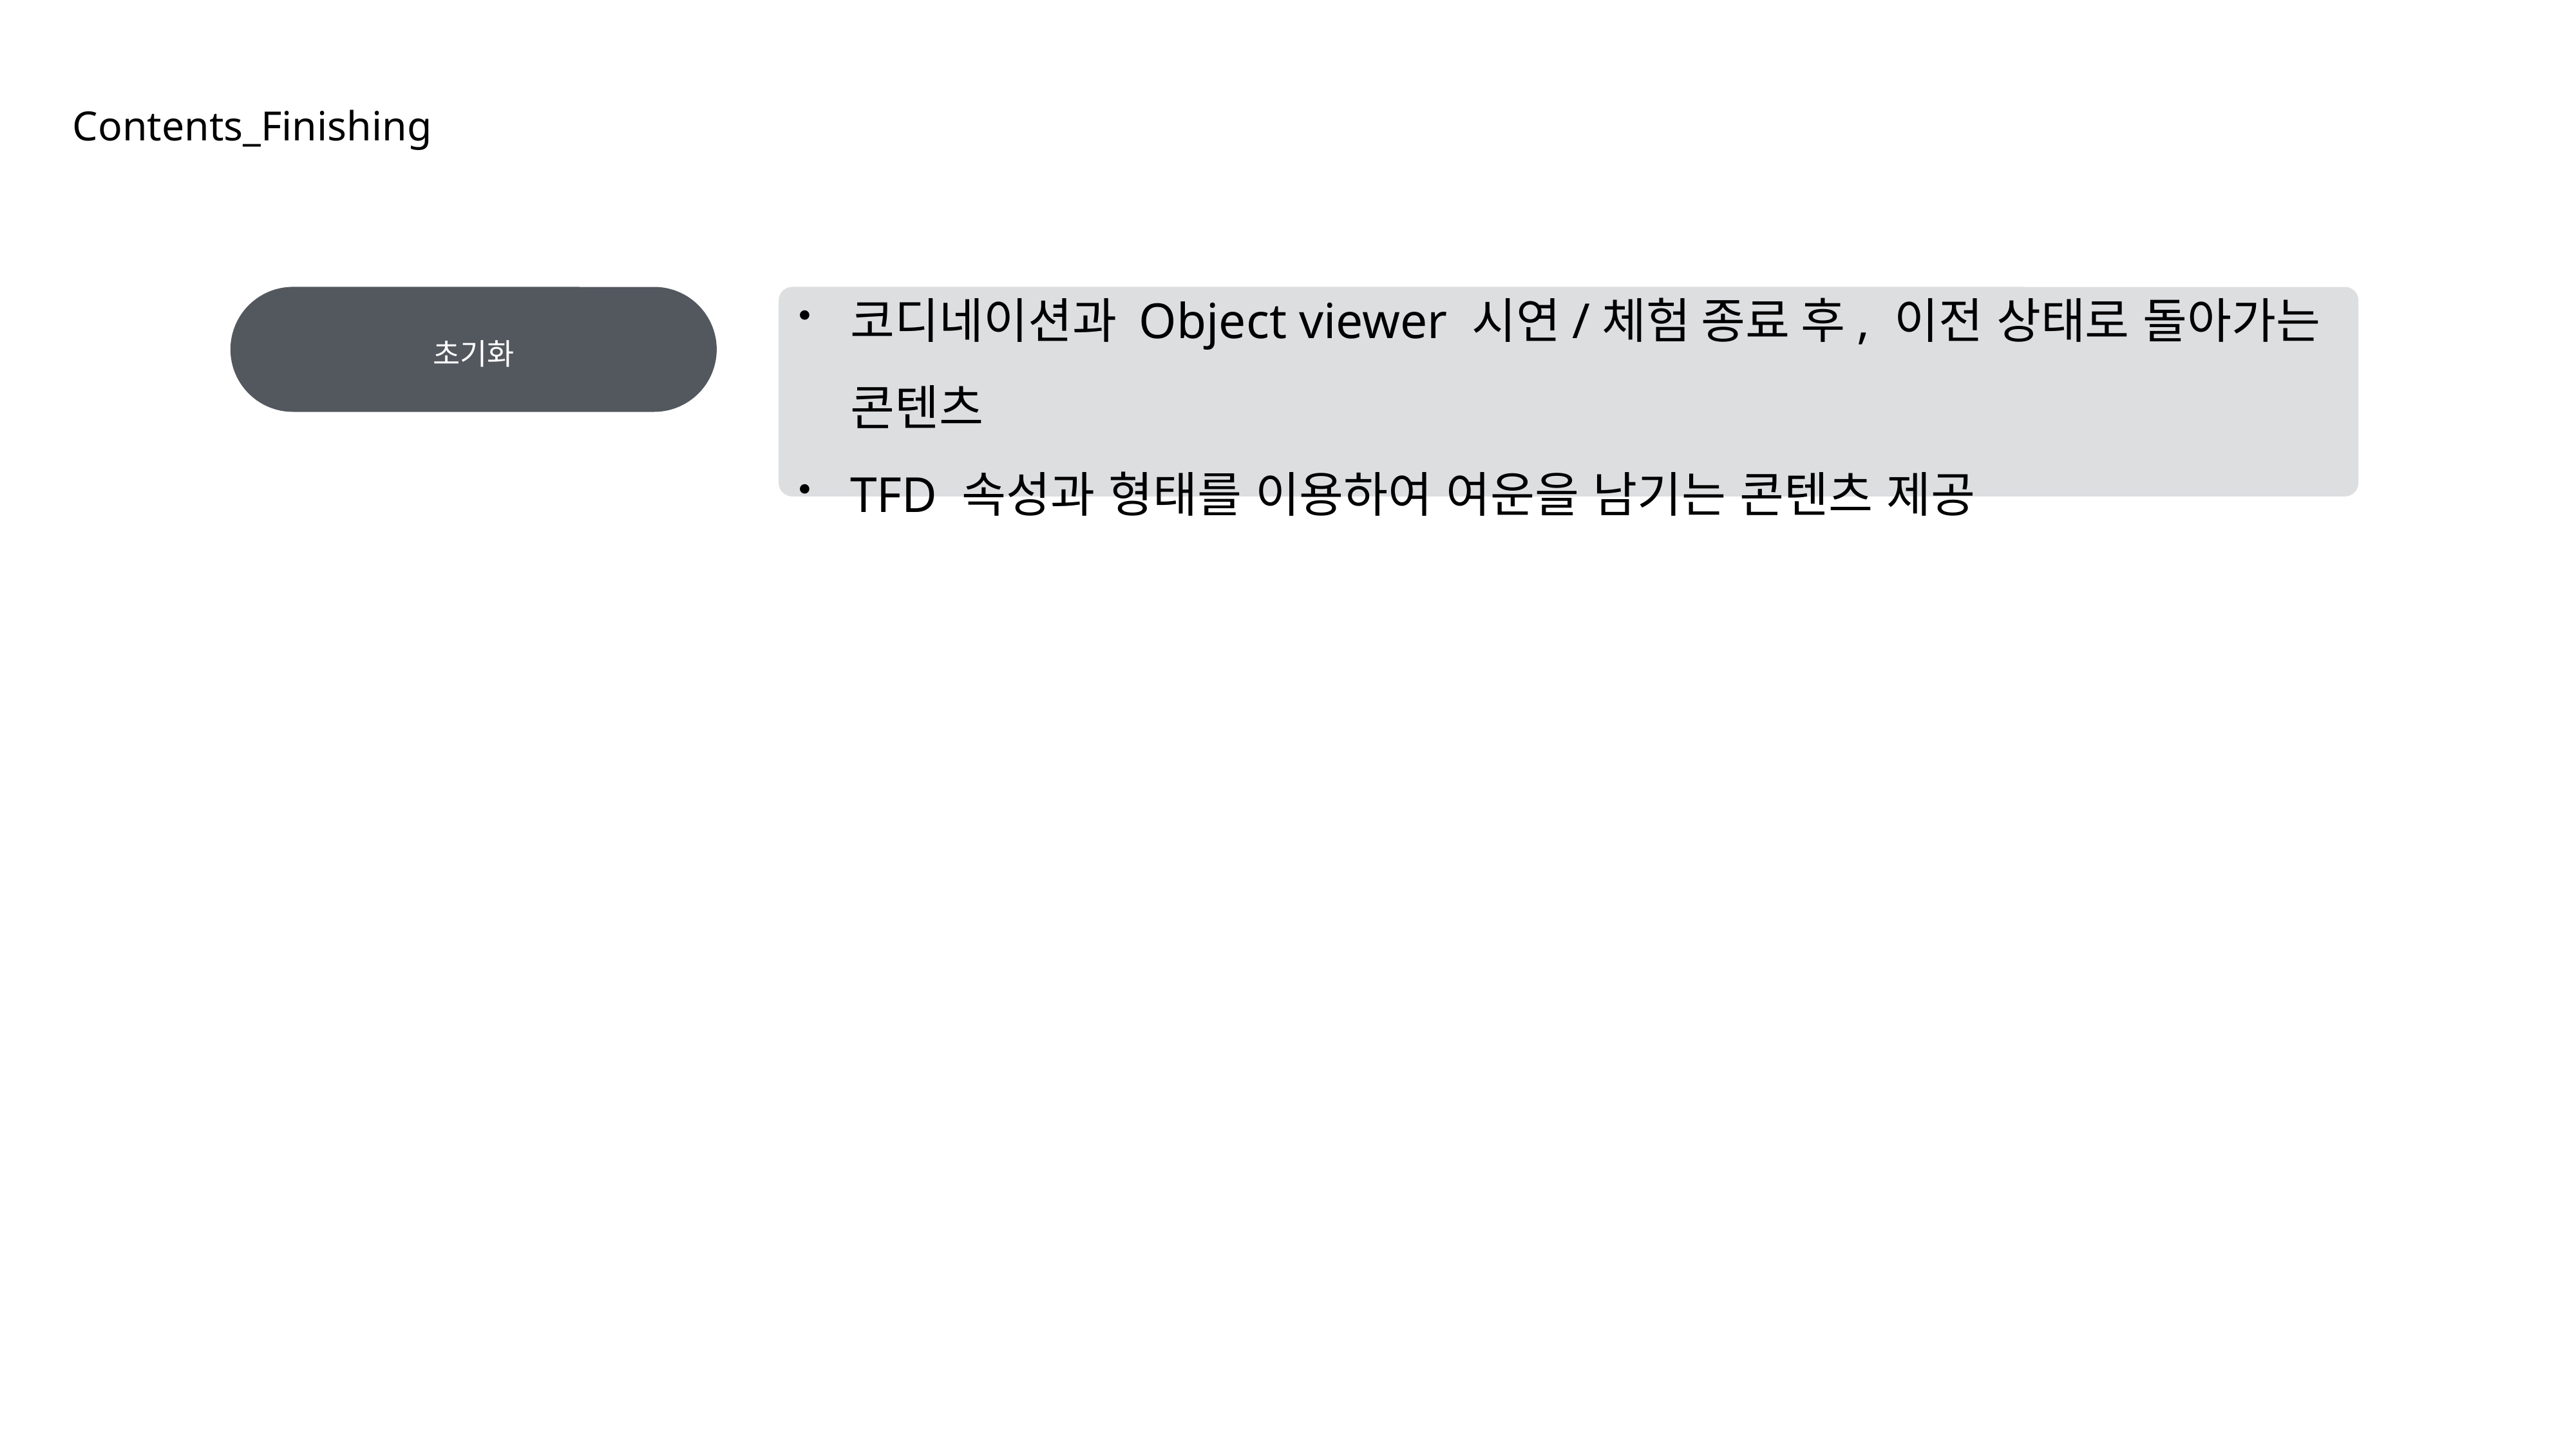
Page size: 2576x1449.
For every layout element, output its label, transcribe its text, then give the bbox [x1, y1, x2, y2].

text_box [2344, 287, 2359, 497]
text_box 코디네이션과 Object viewer 시연/체험 종료 후, 이전 상태로 돌아가는 콘텐츠 TFD 속성과 형태를 이용하여 여운을 남기는 콘텐츠 제공 [793, 256, 2344, 527]
text_box 초기화 [230, 287, 717, 412]
text_box Contents_Finishing [67, 95, 438, 154]
text_box [779, 287, 793, 497]
